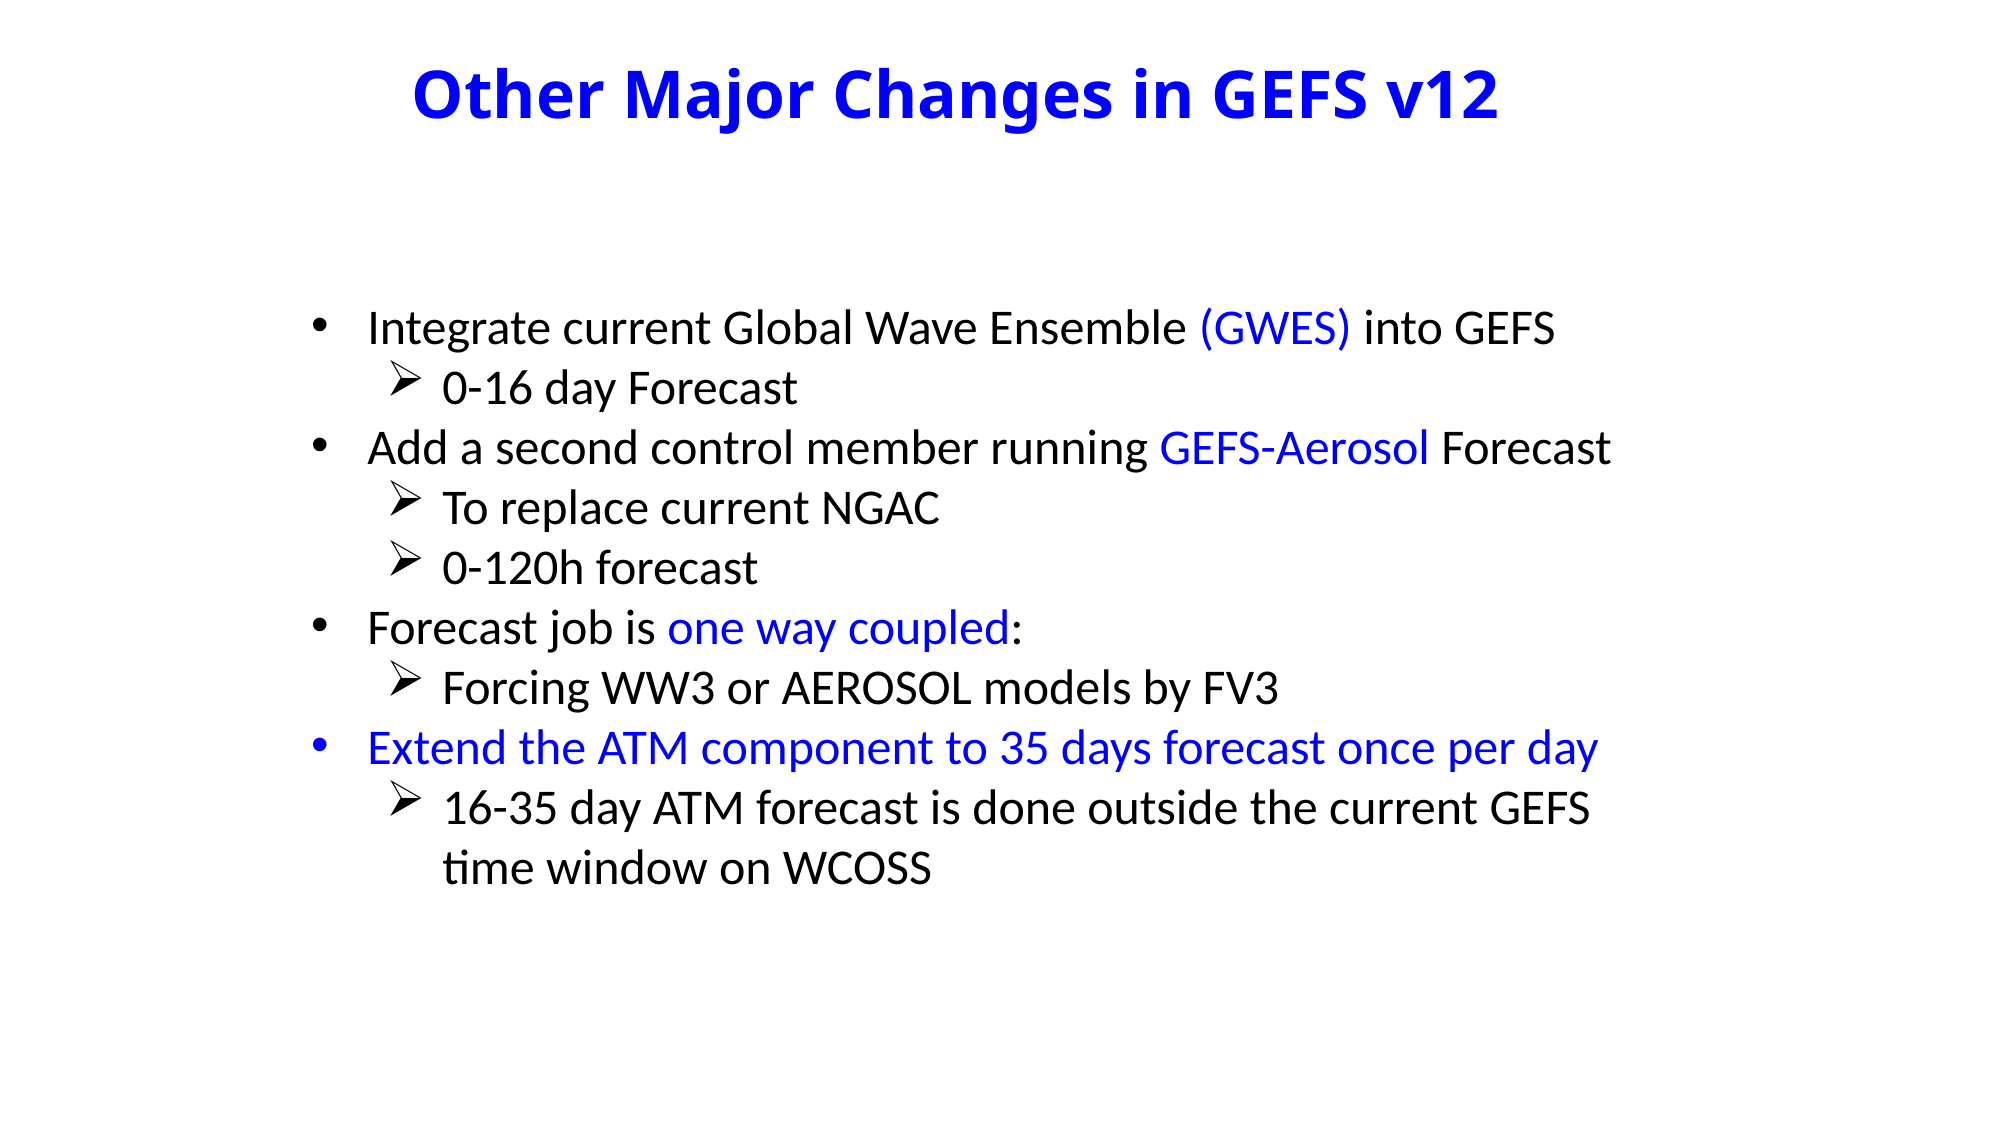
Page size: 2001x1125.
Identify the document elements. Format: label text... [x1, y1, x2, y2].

title Other Major Changes in GEFS v12 [396, 37, 1604, 157]
text_box Integrate current Global Wave Ensemble (GWES) into GEFS 0-16 day Forecast Add a second control member running GEFS-Aerosol Forecast To replace current NGAC 0-120h forecast Forecast job is one way coupled: Forcing WW3 or AEROSOL models by FV3 Extend the ATM component to 35 days forecast once per day 16-35 day ATM forecast is done outside the current GEFS time window on WCOSS [221, 217, 1640, 952]
